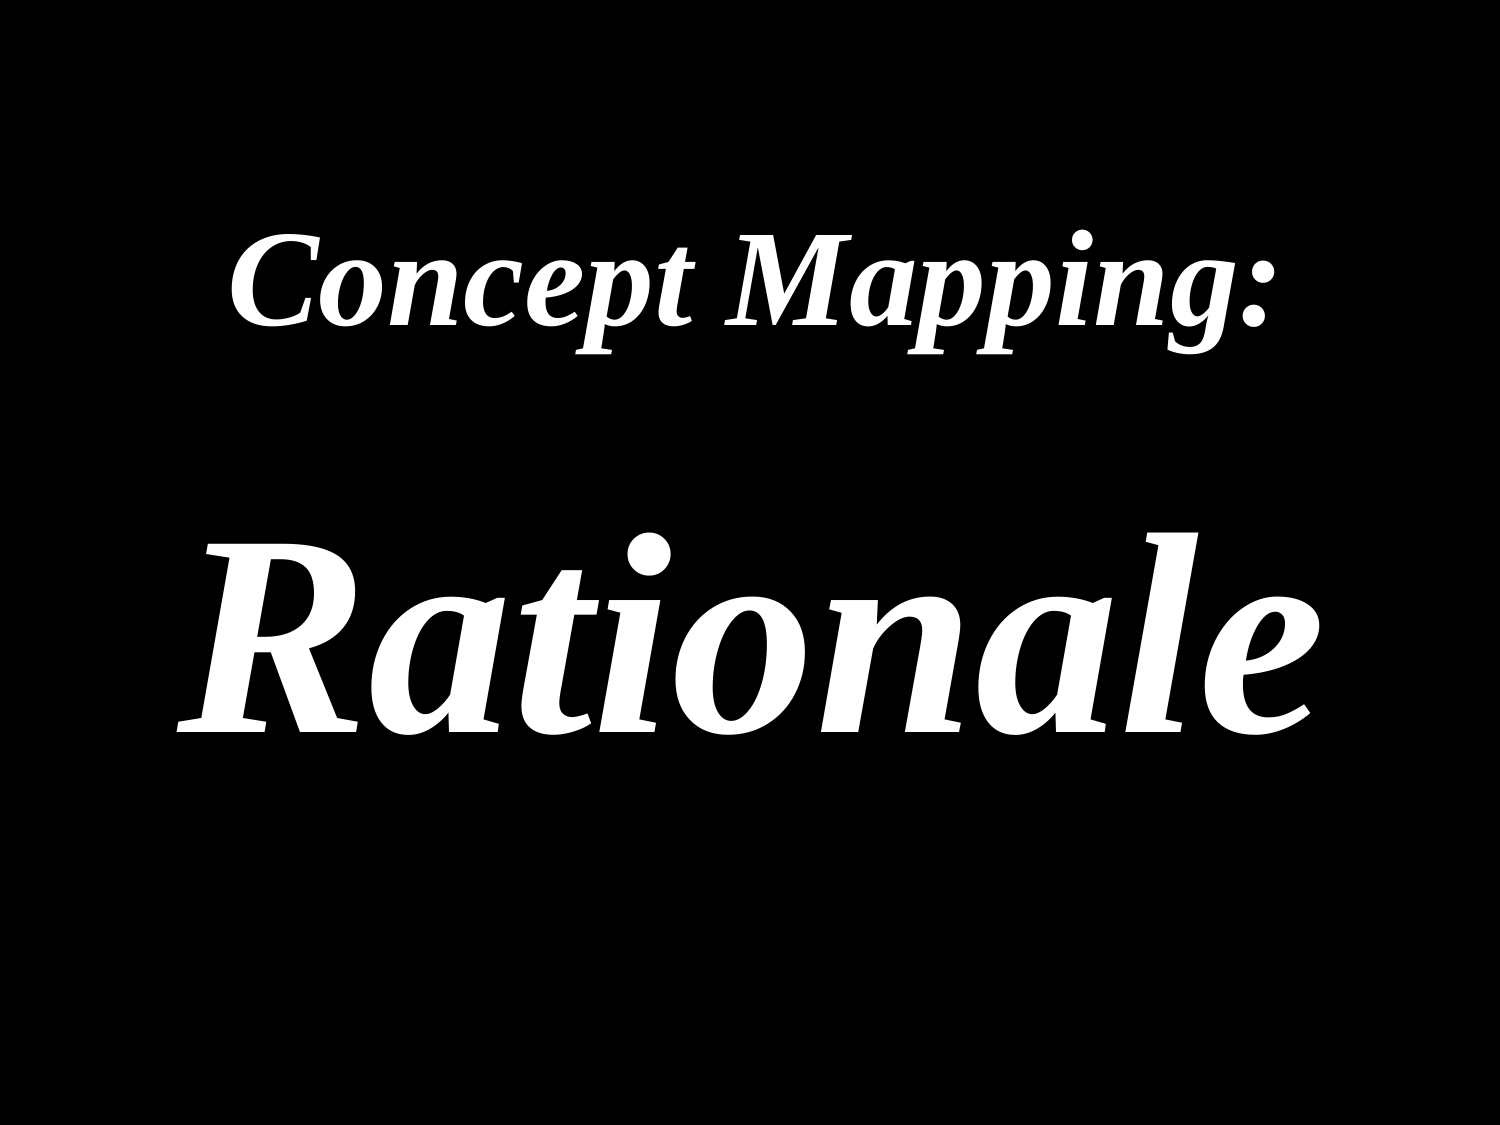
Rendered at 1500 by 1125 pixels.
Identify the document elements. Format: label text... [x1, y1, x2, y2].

text_box Concept Mapping: [212, 180, 1338, 361]
text_box Rationale [162, 437, 1438, 798]
